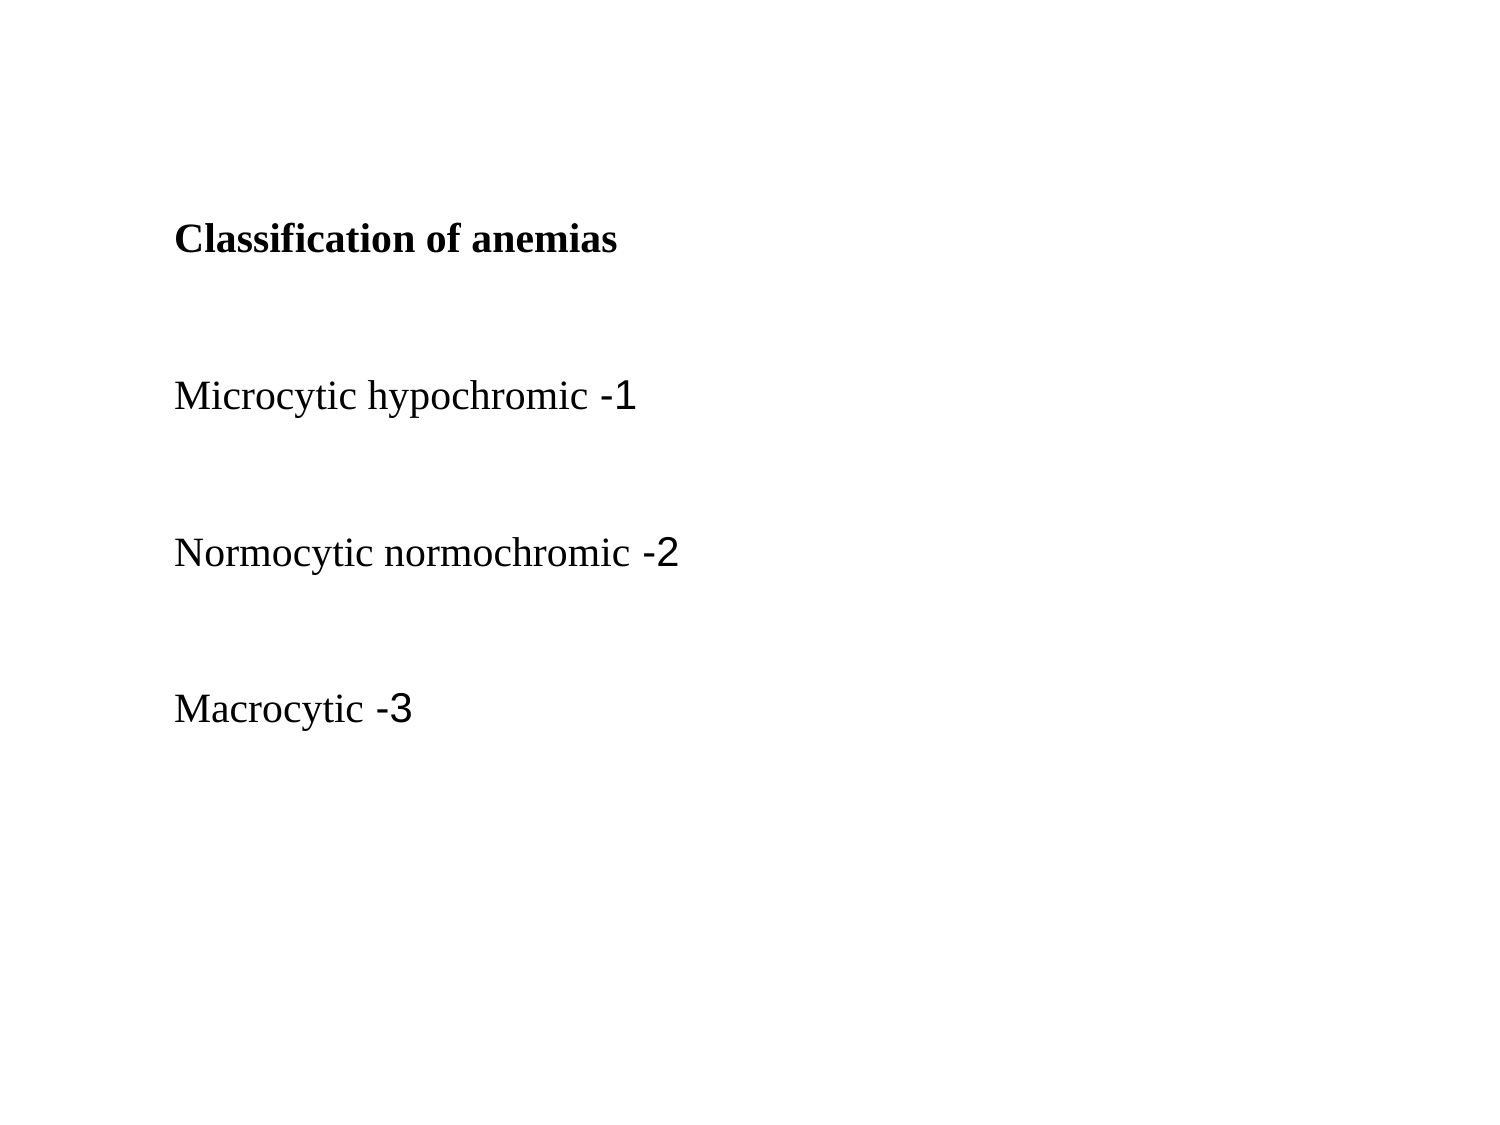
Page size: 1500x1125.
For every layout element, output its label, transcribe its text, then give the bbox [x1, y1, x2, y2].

text_box Classification of anemias 1- Microcytic hypochromic 2- Normocytic normochromic 3- Macrocytic [159, 196, 1329, 739]
